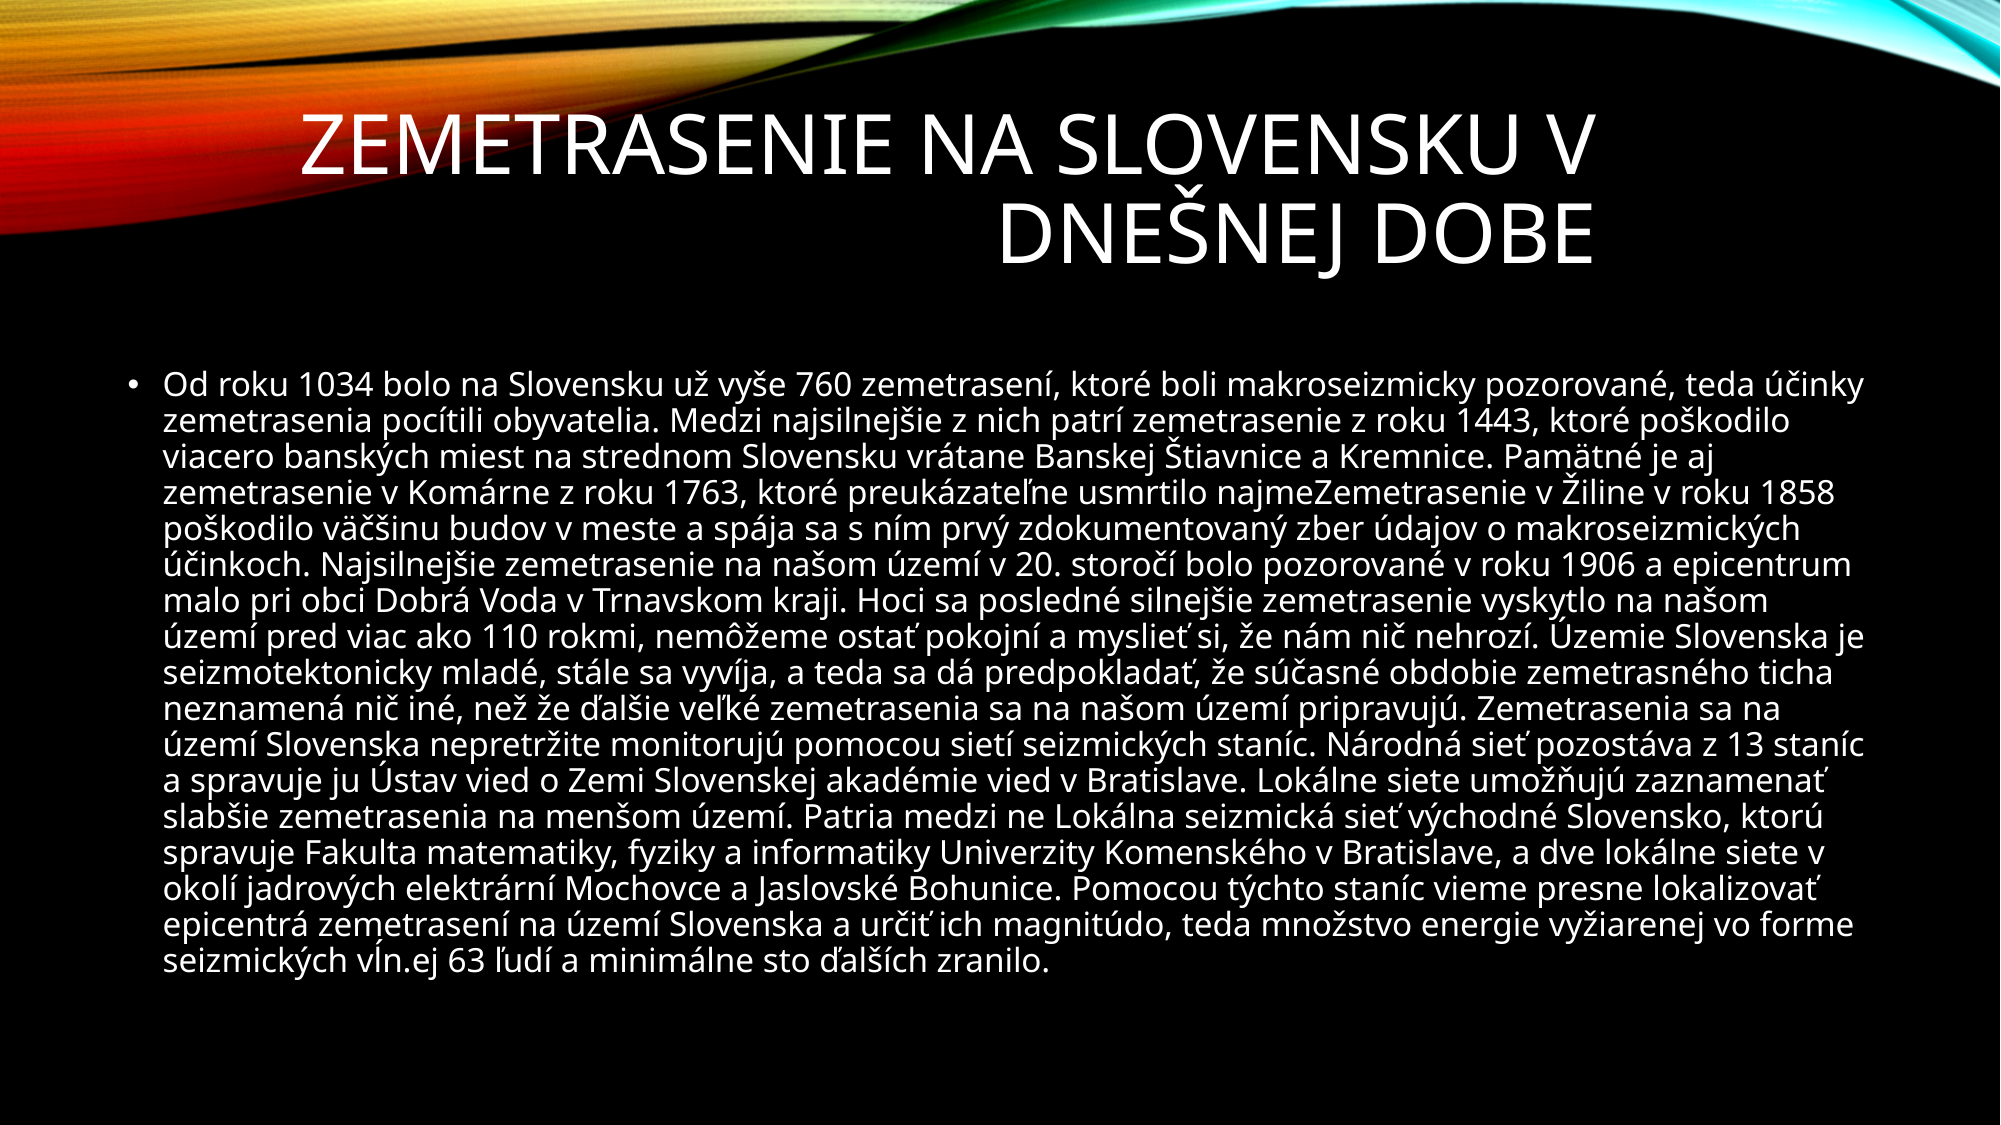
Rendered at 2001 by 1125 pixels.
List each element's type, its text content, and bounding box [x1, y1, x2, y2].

title Zemetrasenie na slovensku v dnešnej dobe [199, 86, 1612, 299]
picture [0, 0, 2000, 237]
list Od roku 1034 bolo na Slovensku už vyše 760 zemetrasení, ktoré boli makroseizmicky pozorované, teda účinky zemetrasenia pocítili obyvatelia. Medzi najsilnejšie z nich patrí zemetrasenie z roku 1443, ktoré poškodilo viacero banských miest na strednom Slovensku vrátane Banskej Štiavnice a Kremnice. Pamätné je aj zemetrasenie v Komárne z roku 1763, ktoré preukázateľne usmrtilo najmeZemetrasenie v Žiline v roku 1858 poškodilo väčšinu budov v meste a spája sa s ním prvý zdokumentovaný zber údajov o makroseizmických účinkoch. Najsilnejšie zemetrasenie na našom území v 20. storočí bolo pozorované v roku 1906 a epicentrum malo pri obci Dobrá Voda v Trnavskom kraji. Hoci sa posledné silnejšie zemetrasenie vyskytlo na našom území pred viac ako 110 rokmi, nemôžeme ostať pokojní a myslieť si, že nám nič nehrozí. Územie Slovenska je seizmotektonicky mladé, stále sa vyvíja, a teda sa dá predpokladať, že súčasné obdobie zemetrasného ticha neznamená nič iné, než že ďalšie veľké zemetrasenia sa na našom území pripravujú. Zemetrasenia sa na území Slovenska nepretržite monitorujú pomocou sietí seizmických staníc. Národná sieť pozostáva z 13 staníc a spravuje ju Ústav vied o Zemi Slovenskej akadémie vied v Bratislave. Lokálne siete umožňujú zaznamenať slabšie zemetrasenia na menšom území. Patria medzi ne Lokálna seizmická sieť východné Slovensko, ktorú spravuje Fakulta matematiky, fyziky a informatiky Univerzity Komenského v Bratislave, a dve lokálne siete v okolí jadrových elektrární Mochovce a Jaslovské Bohunice. Pomocou týchto staníc vieme presne lokalizovať epicentrá zemetrasení na území Slovenska a určiť ich magnitúdo, teda množstvo energie vyžiarenej vo forme seizmických vĺn.ej 63 ľudí a minimálne sto ďalších zranilo. [112, 360, 1888, 1021]
